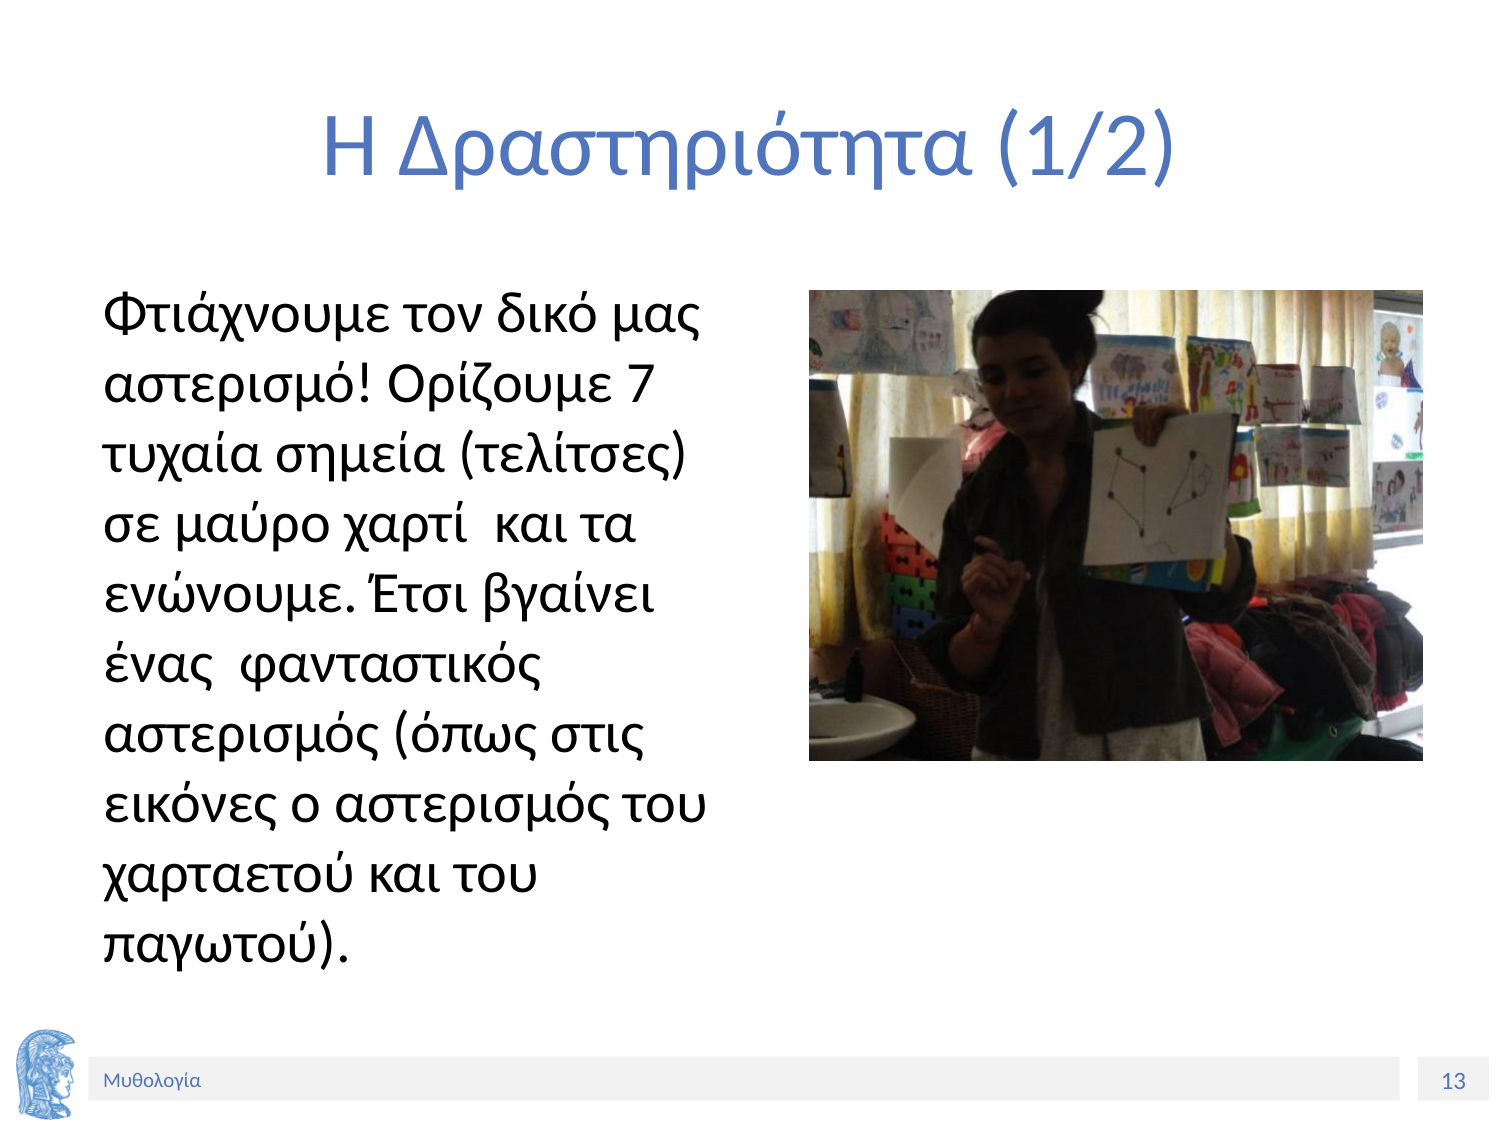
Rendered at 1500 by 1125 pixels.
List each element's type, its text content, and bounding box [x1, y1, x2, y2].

title Η Δραστηριότητα (1/2) [75, 45, 1425, 233]
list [808, 290, 1423, 762]
picture [9, 1026, 81, 1120]
list Φτιάχνουμε τον δικό μας αστερισμό! Ορίζουμε 7 τυχαία σημεία (τελίτσες) σε μαύρο χαρτί και τα ενώνουμε. Έτσι βγαίνει ένας φανταστικός αστερισμός (όπως στις εικόνες ο αστερισμός του χαρταετού και του παγωτού). [88, 267, 729, 1010]
